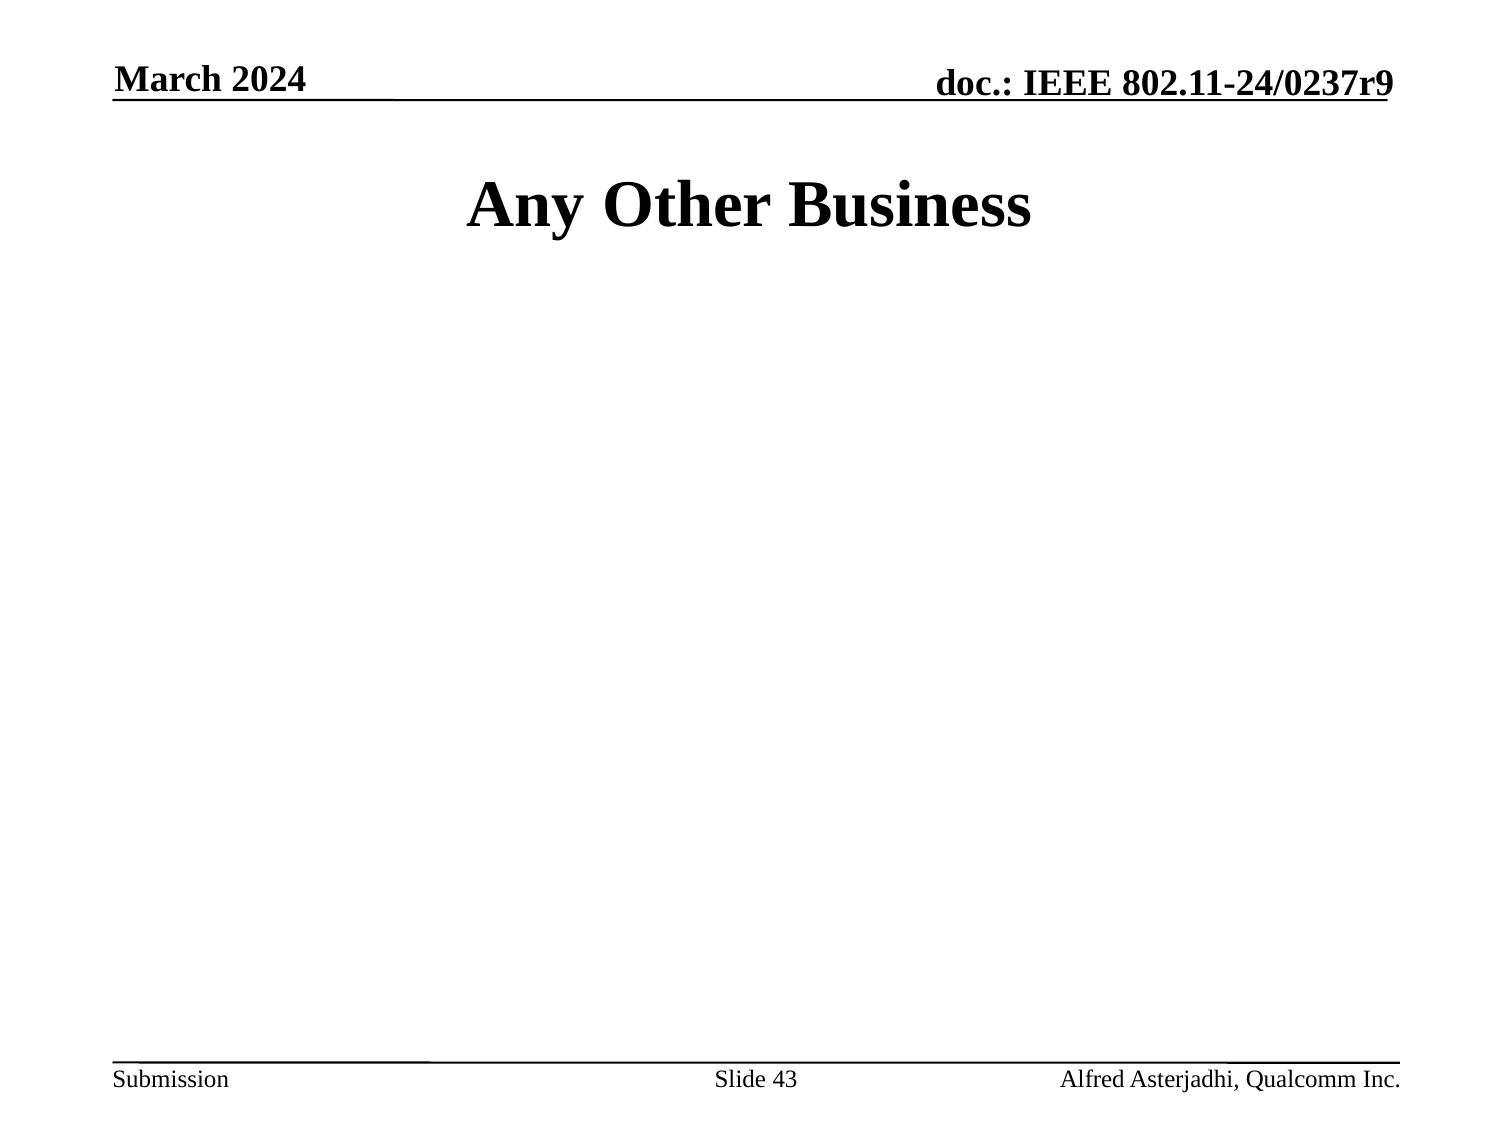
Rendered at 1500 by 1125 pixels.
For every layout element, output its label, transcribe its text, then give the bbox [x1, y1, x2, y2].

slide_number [114, 54, 423, 100]
title Any Other Business [112, 112, 1388, 288]
footer Alfred Asterjadhi, Qualcomm Inc. [878, 1061, 1402, 1093]
slide_number Slide 43 [712, 1061, 800, 1123]
